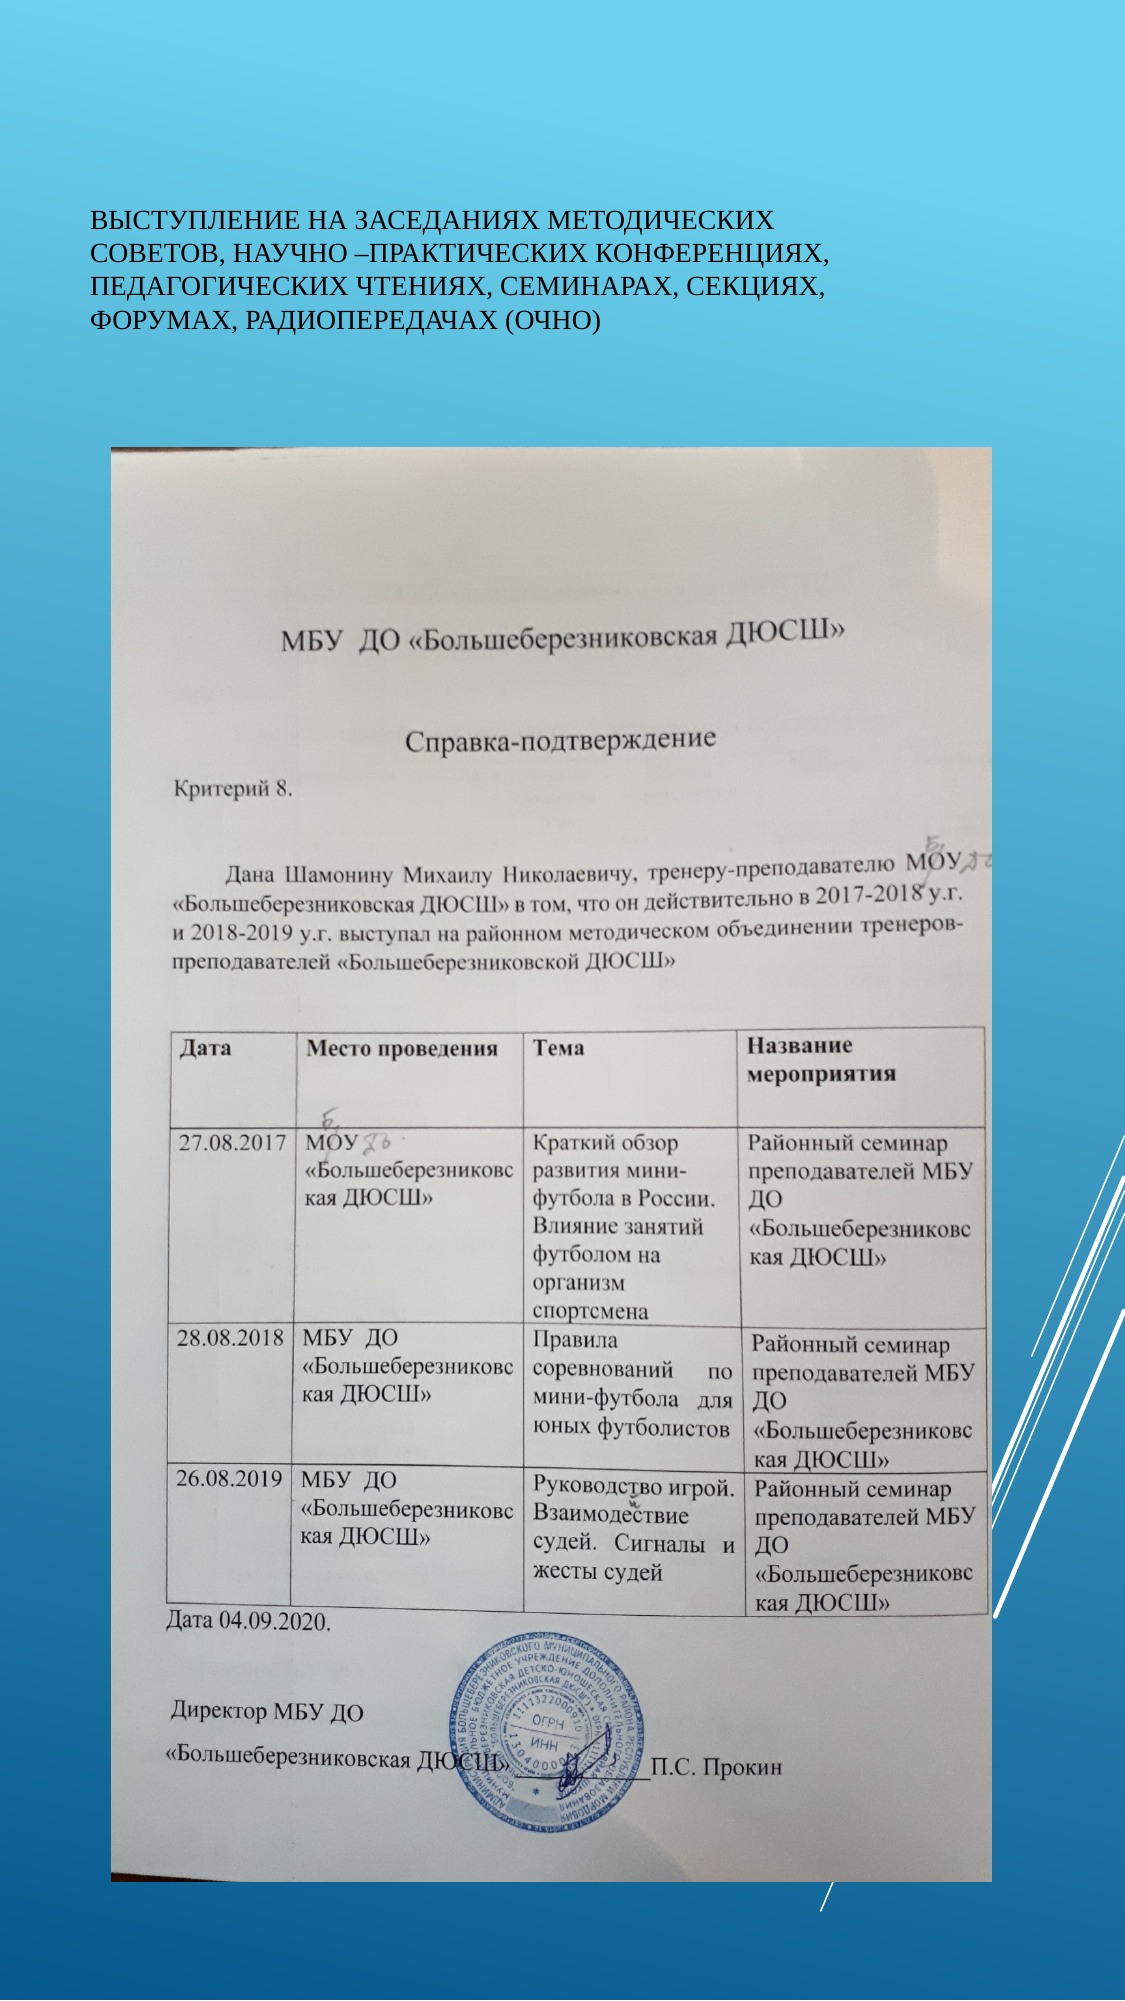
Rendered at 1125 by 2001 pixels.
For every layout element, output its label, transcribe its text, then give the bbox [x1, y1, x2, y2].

title Выступление на заседаниях методических советов, научно –практических конференциях, педагогических чтениях, семинарах, секциях, форумах, радиопередачах (очно) [75, 177, 856, 359]
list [111, 447, 992, 1882]
